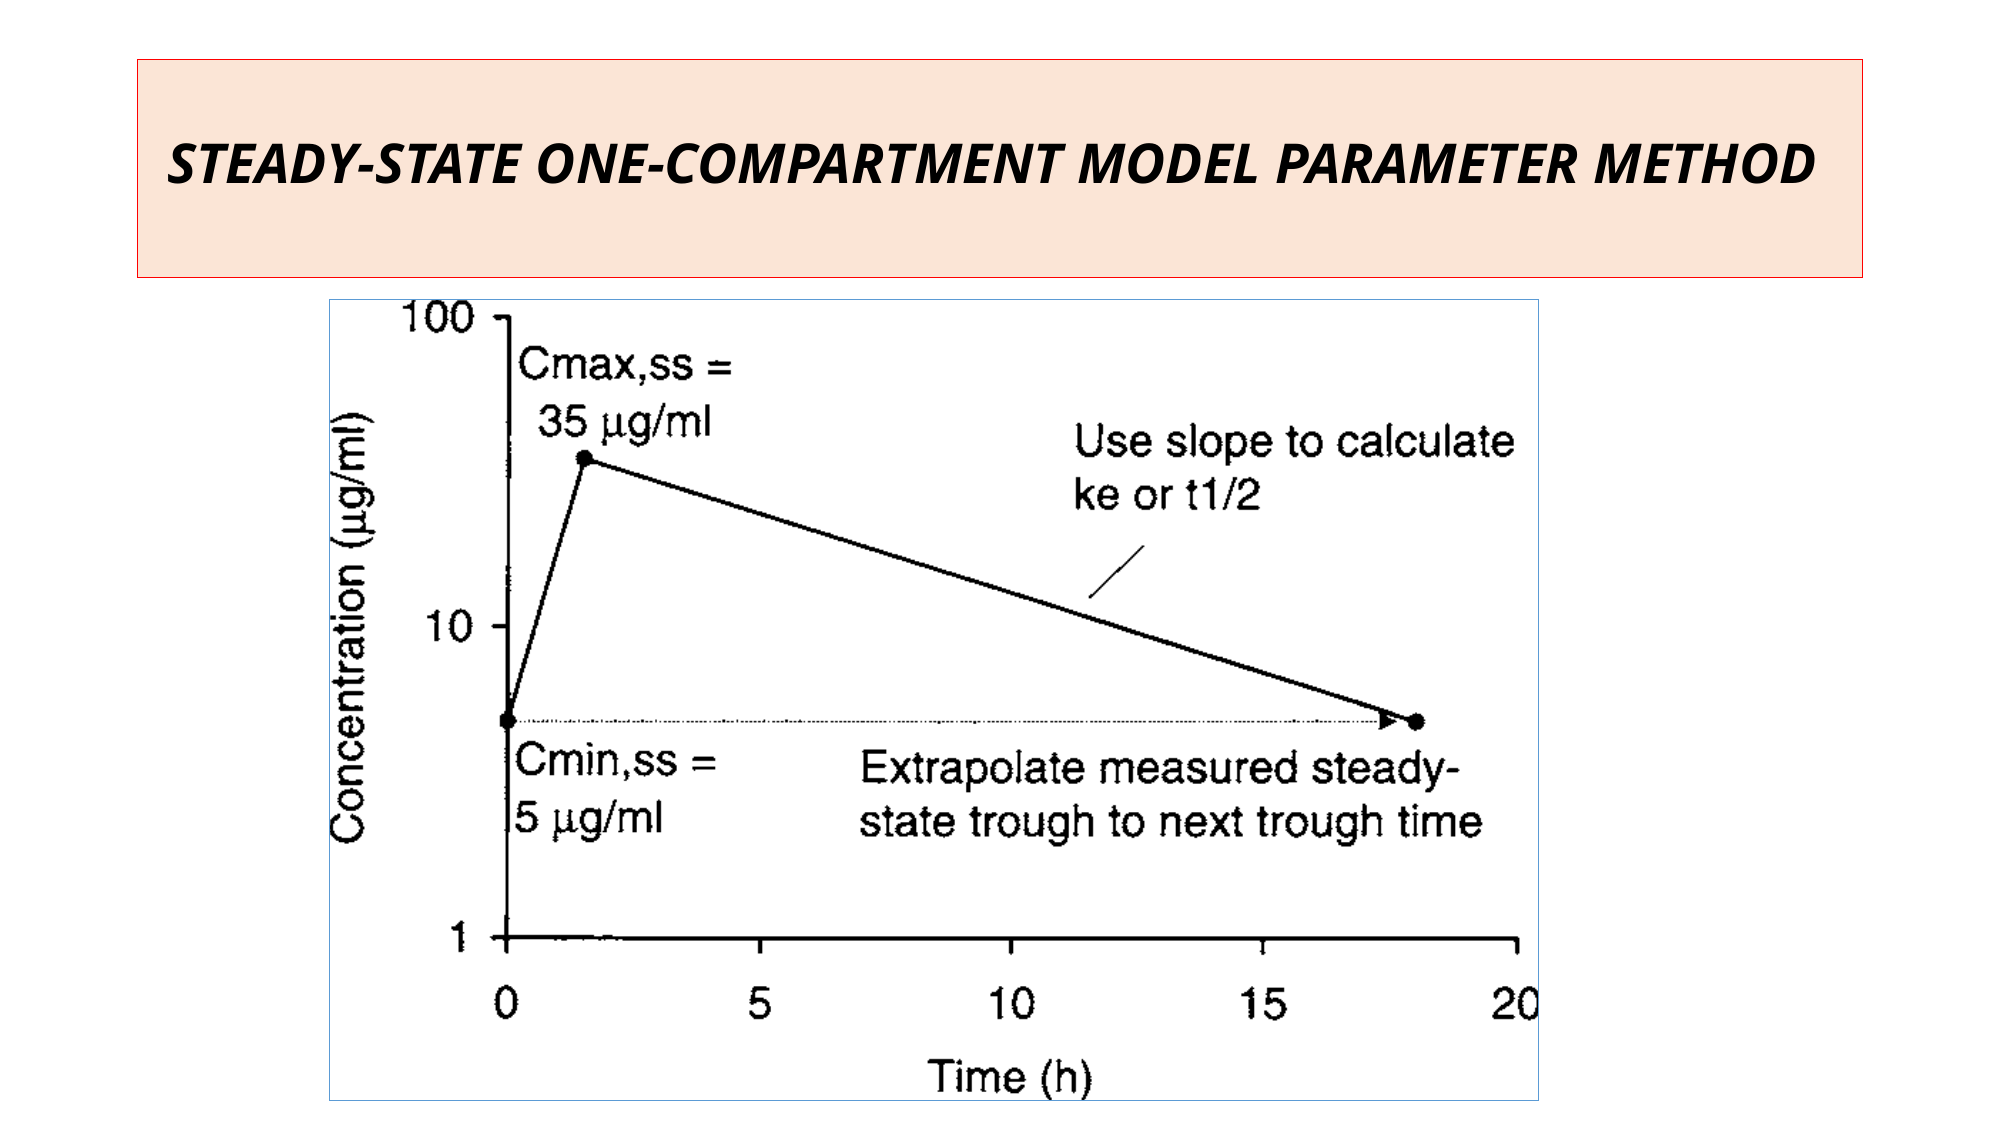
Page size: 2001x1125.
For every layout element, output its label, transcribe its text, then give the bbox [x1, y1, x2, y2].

title STEADY-STATE ONE-COMPARTMENT MODEL PARAMETER METHOD [137, 59, 1863, 278]
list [329, 299, 1539, 1101]
